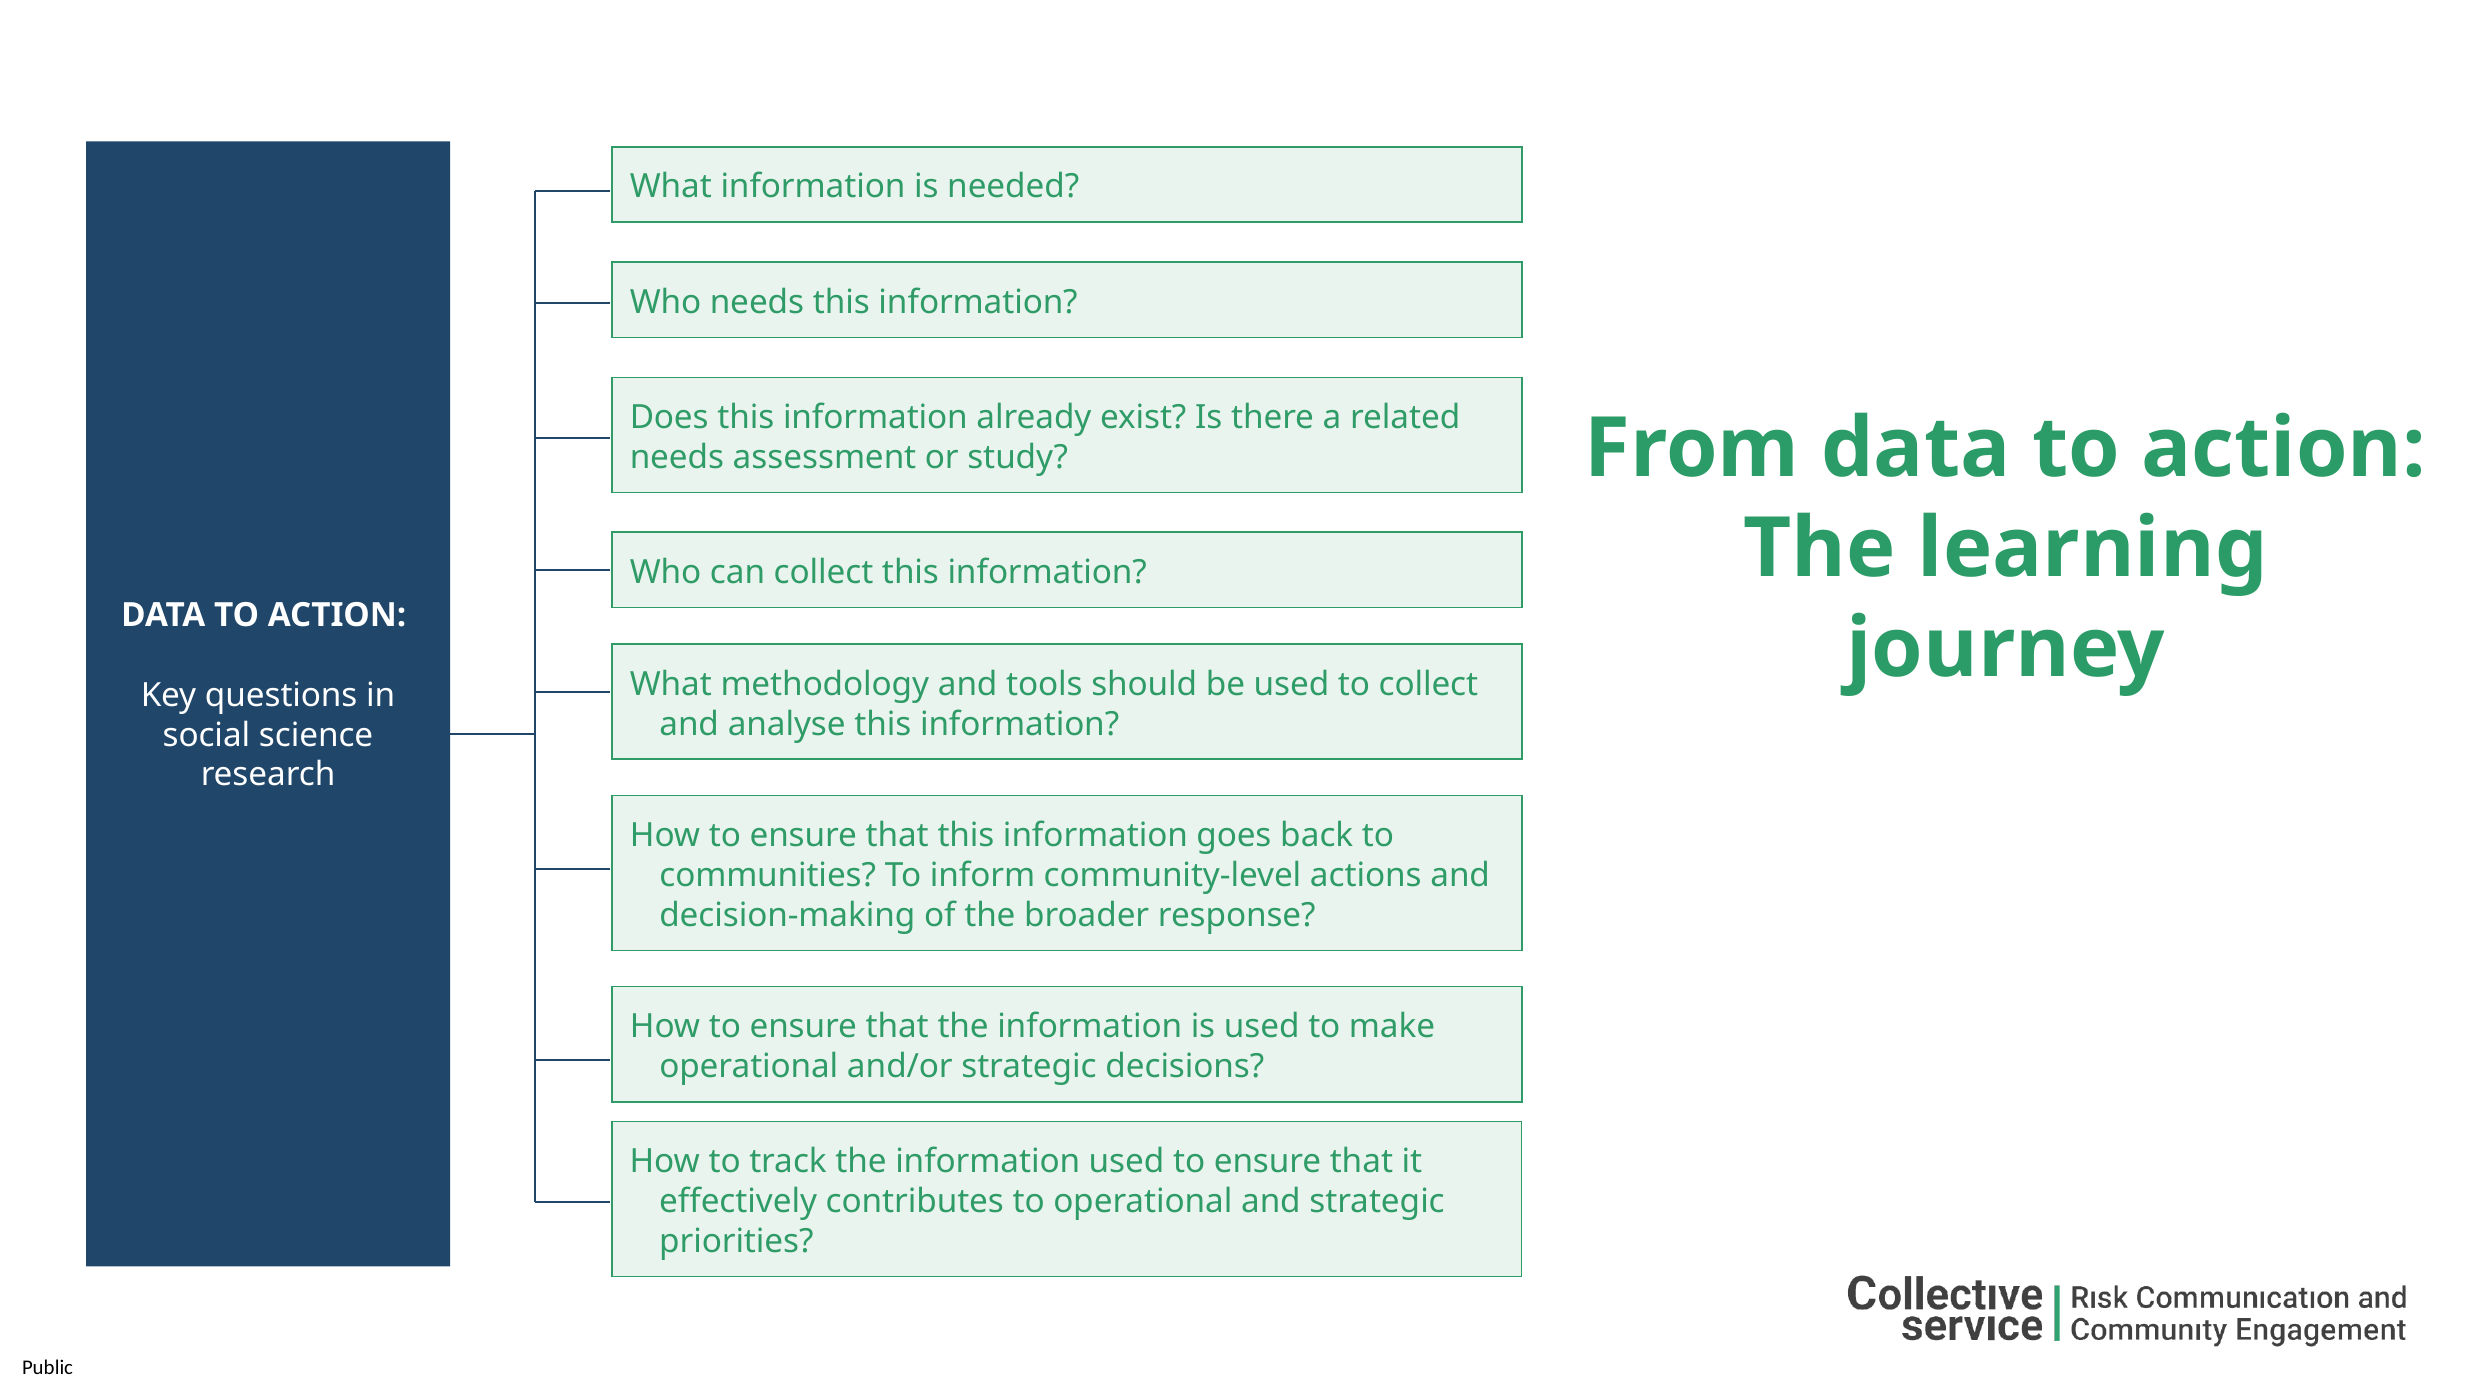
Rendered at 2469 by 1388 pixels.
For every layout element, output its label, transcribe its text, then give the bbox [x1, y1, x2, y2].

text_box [85, 141, 1522, 1278]
text_box From data to action: The learning journey [1562, 385, 2450, 701]
picture [1820, 1266, 2423, 1360]
